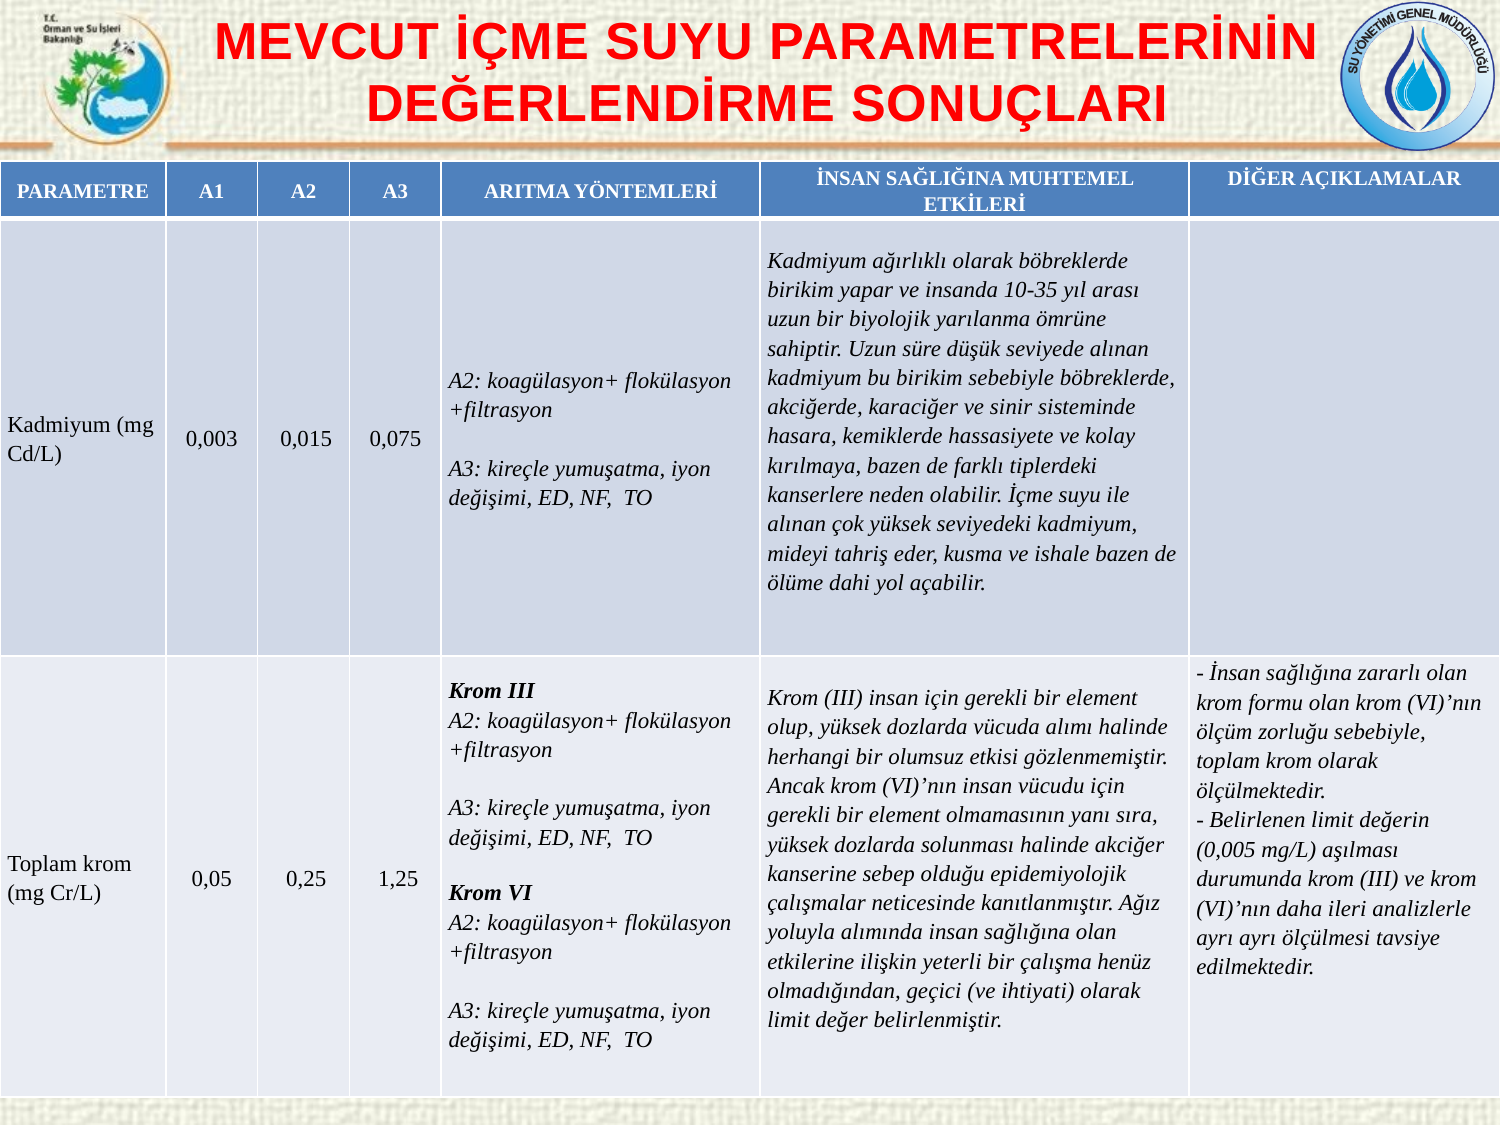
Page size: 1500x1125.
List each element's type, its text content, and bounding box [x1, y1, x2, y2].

table_header A2 [258, 162, 349, 216]
table_cell - İnsan sağlığına zararlı olan krom formu olan krom (VI)’nın ölçüm zorluğu sebebiyle, toplam krom olarak ölçülmektedir. - Belirlenen limit değerin (0,005 mg/L) aşılması durumunda krom (III) ve krom (VI)’nın daha ileri analizlerle ayrı ayrı ölçülmesi tavsiye edilmektedir. [1190, 657, 1499, 1096]
text_box MEVCUT İÇME SUYU PARAMETRELERİNİN DEĞERLENDİRME SONUÇLARI [182, 0, 1353, 140]
table_cell Toplam krom (mg Cr/L) [1, 657, 165, 1096]
table_cell 0,015 [258, 221, 349, 655]
table_cell Kadmiyum ağırlıklı olarak böbreklerde birikim yapar ve insanda 10-35 yıl arası uzun bir biyolojik yarılanma ömrüne sahiptir. Uzun süre düşük seviyede alınan kadmiyum bu birikim sebebiyle böbreklerde, akciğerde, karaciğer ve sinir sisteminde hasara, kemiklerde hassasiyete ve kolay kırılmaya, bazen de farklı tiplerdeki kanserlere neden olabilir. İçme suyu ile alınan çok yüksek seviyedeki kadmiyum, mideyi tahriş eder, kusma ve ishale bazen de ölüme dahi yol açabilir. [761, 221, 1188, 655]
table_cell [1190, 221, 1499, 655]
table_cell Krom (III) insan için gerekli bir element olup, yüksek dozlarda vücuda alımı halinde herhangi bir olumsuz etkisi gözlenmemiştir. Ancak krom (VI)’nın insan vücudu için gerekli bir element olmamasının yanı sıra, yüksek dozlarda solunması halinde akciğer kanserine sebep olduğu epidemiyolojik çalışmalar neticesinde kanıtlanmıştır. Ağız yoluyla alımında insan sağlığına olan etkilerine ilişkin yeterli bir çalışma henüz olmadığından, geçici (ve ihtiyati) olarak limit değer belirlenmiştir. [761, 657, 1188, 1096]
table_cell 0,003 [167, 221, 257, 655]
table_cell 0,05 [167, 657, 257, 1096]
table_cell A2: koagülasyon+ flokülasyon +filtrasyon A3: kireçle yumuşatma, iyon değişimi, ED, NF, TO [442, 221, 759, 655]
table_cell 1,25 [350, 657, 440, 1096]
table_cell 0,25 [258, 657, 349, 1096]
table_cell Krom III A2: koagülasyon+ flokülasyon +filtrasyon A3: kireçle yumuşatma, iyon değişimi, ED, NF, TO Krom VI A2: koagülasyon+ flokülasyon +filtrasyon A3: kireçle yumuşatma, iyon değişimi, ED, NF, TO [442, 657, 759, 1096]
table_header A1 [167, 162, 257, 216]
table_cell Kadmiyum (mg Cd/L) [1, 221, 165, 655]
picture [0, 1098, 1500, 1125]
table_header A3 [350, 162, 440, 216]
table_cell 0,075 [350, 221, 440, 655]
table_header İNSAN SAĞLIĞINA MUHTEMEL ETKİLERİ [761, 162, 1188, 216]
picture [0, 0, 1500, 160]
table_header ARITMA YÖNTEMLERİ [442, 162, 759, 216]
table_header DİĞER AÇIKLAMALAR [1190, 162, 1499, 216]
table_header PARAMETRE [1, 162, 165, 216]
